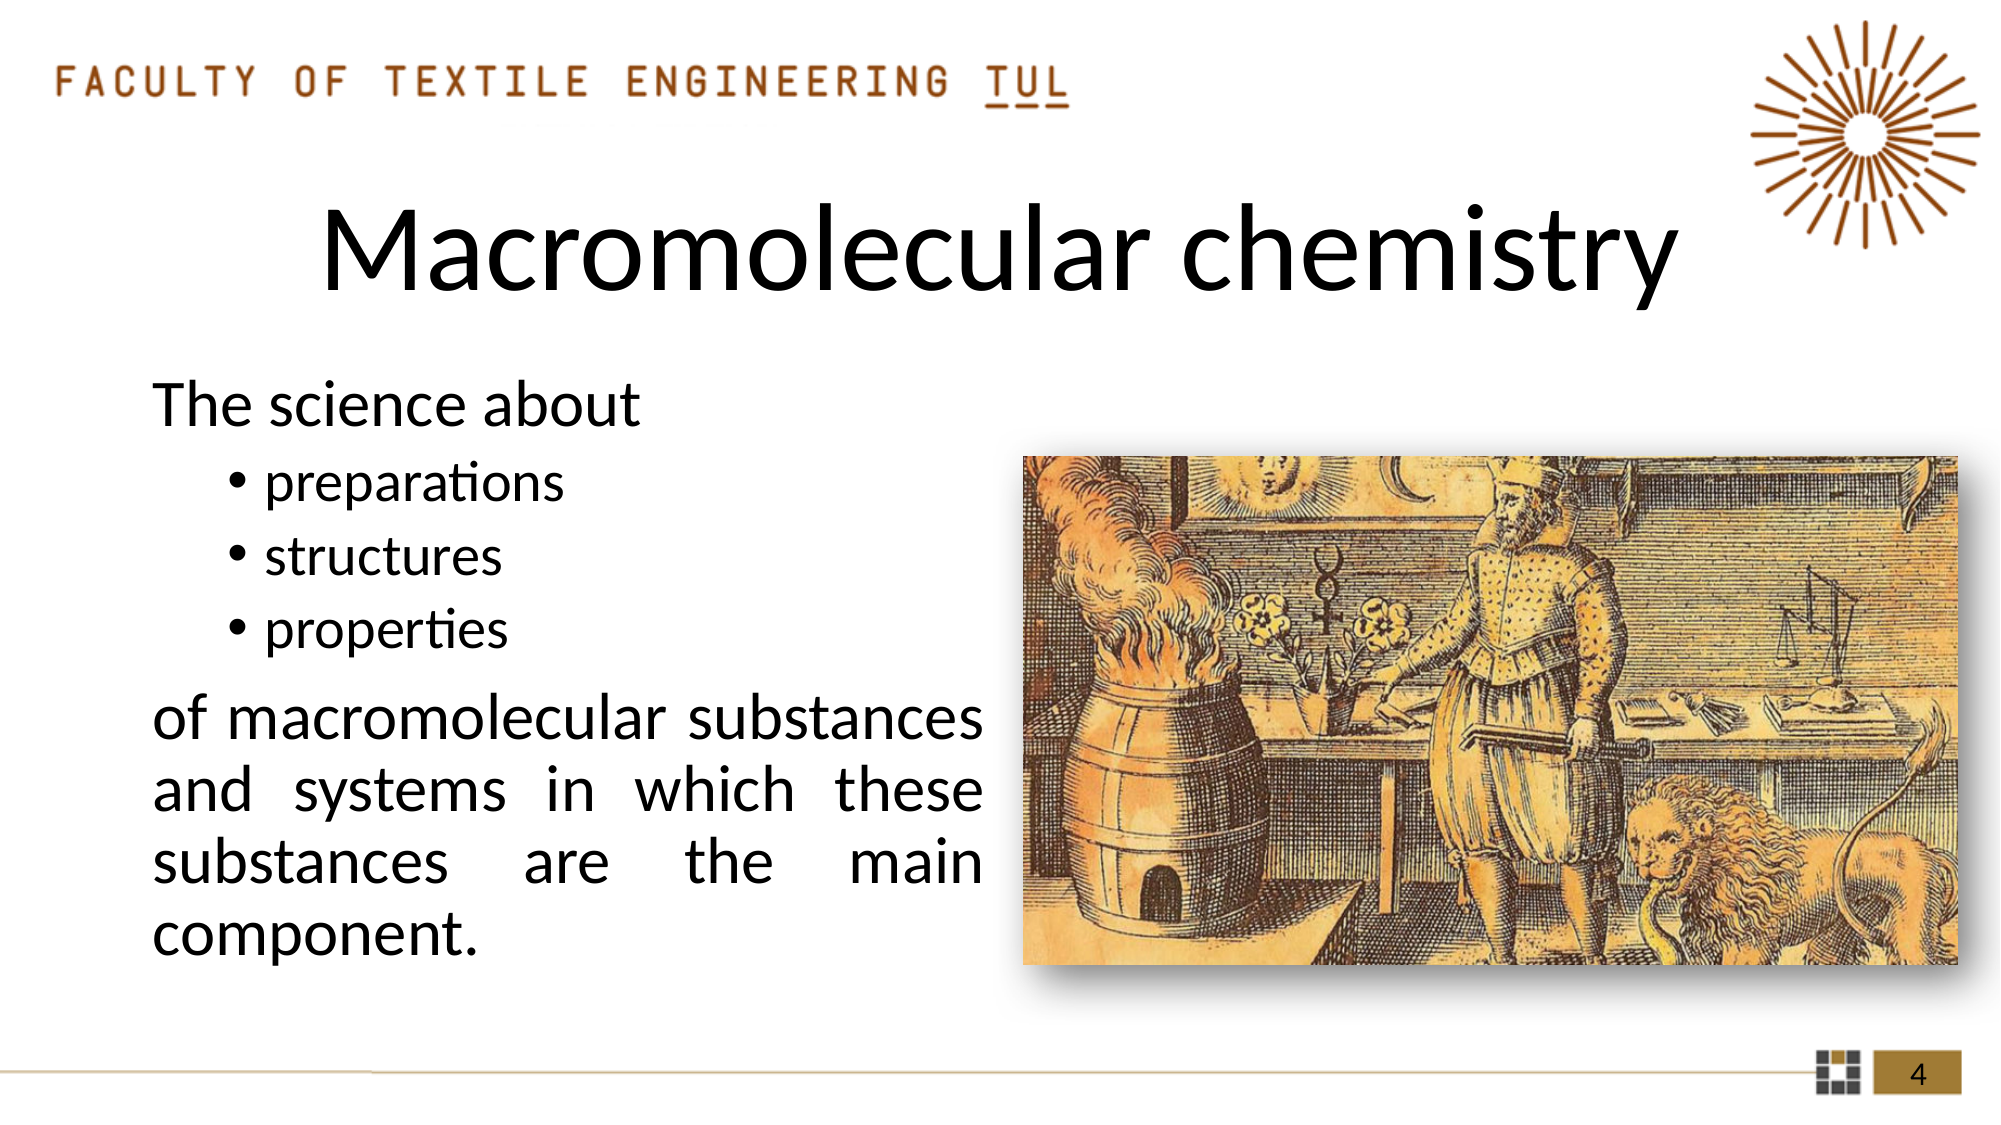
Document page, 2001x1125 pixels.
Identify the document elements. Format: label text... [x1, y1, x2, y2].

picture [0, 0, 2001, 1125]
list The science about preparations structures properties of macromolecular substances and systems in which these substances are the main component. [137, 361, 1000, 1014]
title Macromolecular chemistry [137, 141, 1863, 359]
